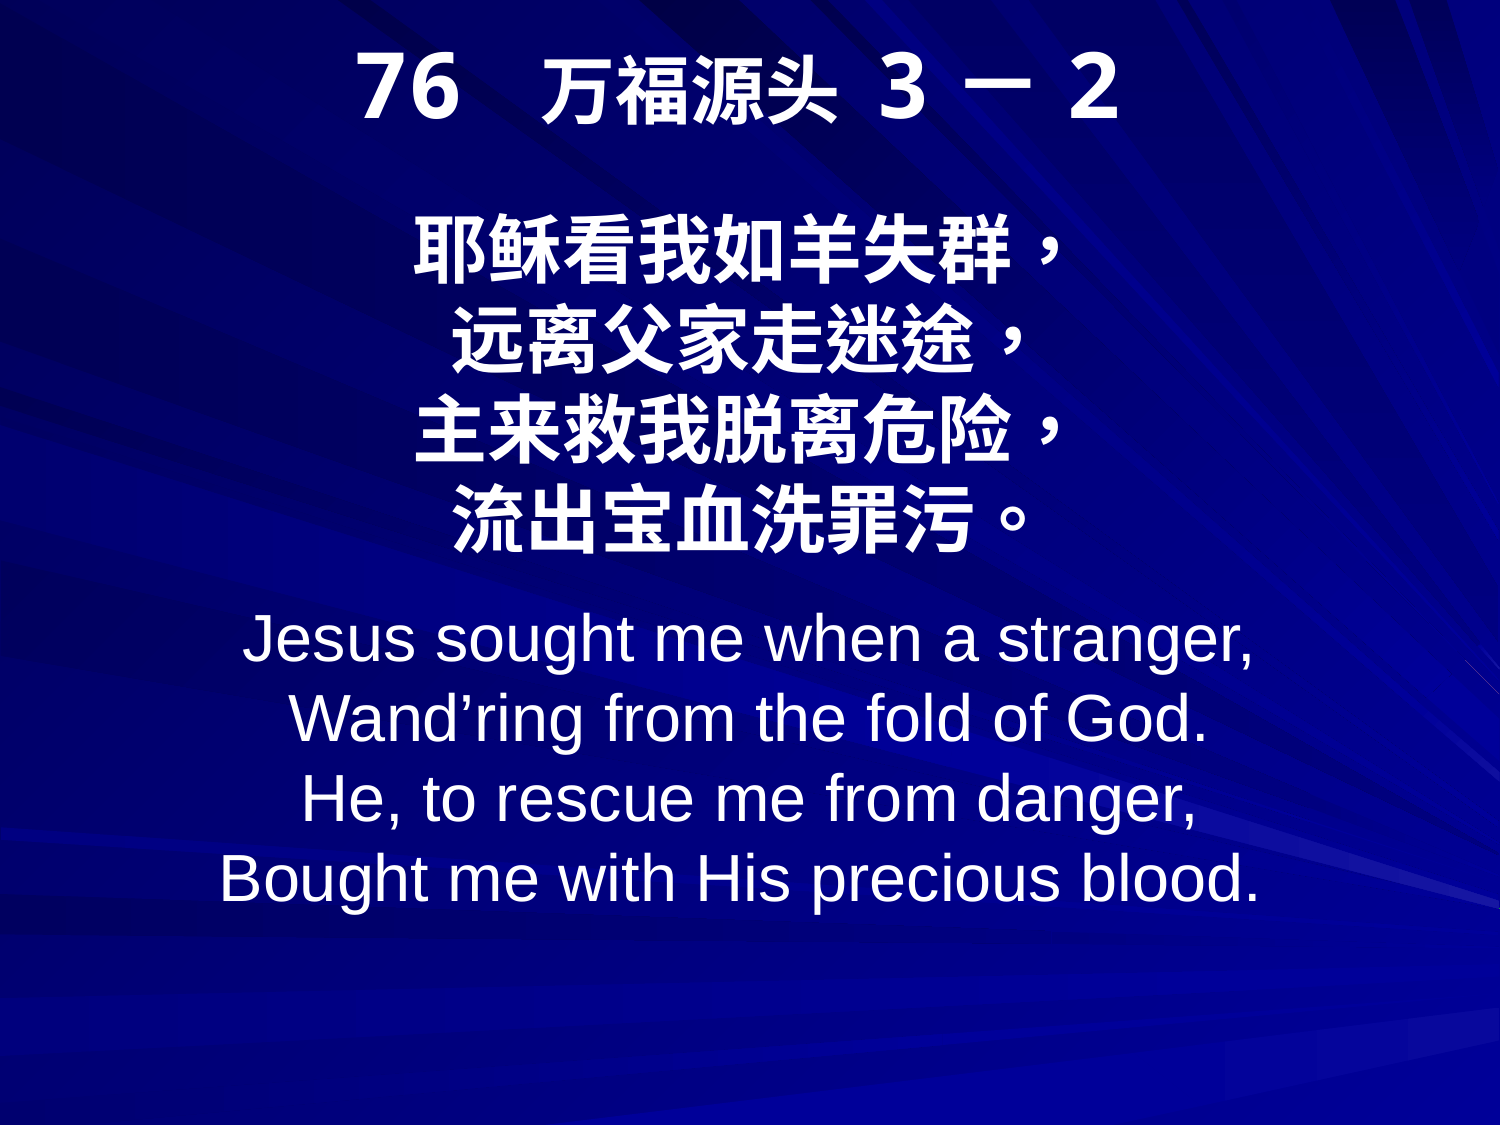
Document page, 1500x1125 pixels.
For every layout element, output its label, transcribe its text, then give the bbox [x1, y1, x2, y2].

text_box Jesus sought me when a stranger, Wand’ring from the fold of God. He, to rescue me from danger, Bought me with His precious blood. [0, 587, 1500, 1015]
text_box 耶稣看我如羊失群， 远离父家走迷途， 主来救我脱离危险， 流出宝血洗罪污。 [0, 105, 1500, 571]
title 76 万福源头 3－2 [62, 24, 1413, 140]
